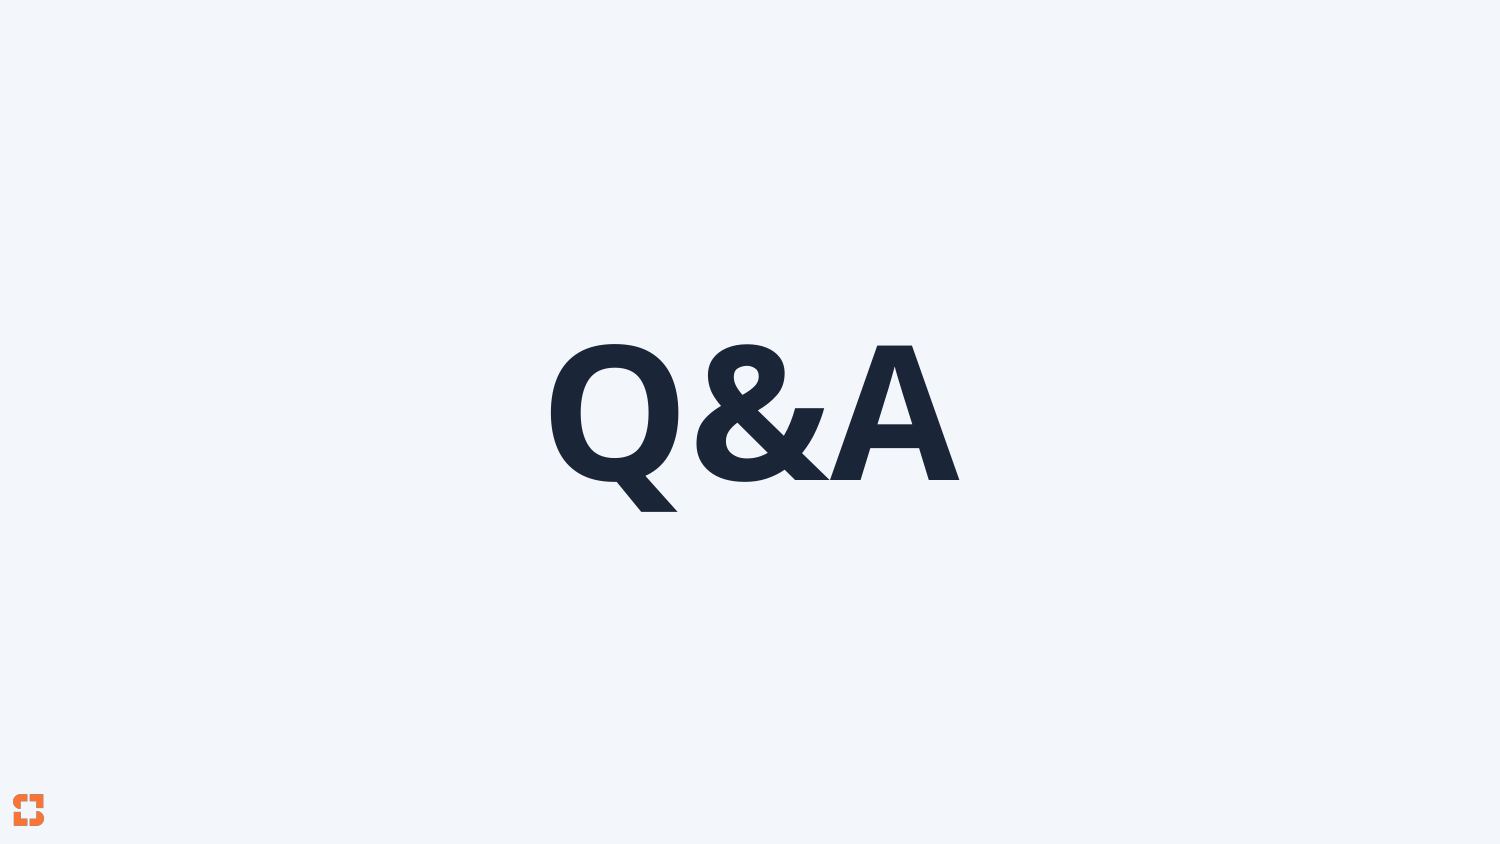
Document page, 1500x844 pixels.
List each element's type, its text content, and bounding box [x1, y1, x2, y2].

title Q&A [0, 277, 1500, 372]
picture [11, 792, 46, 828]
